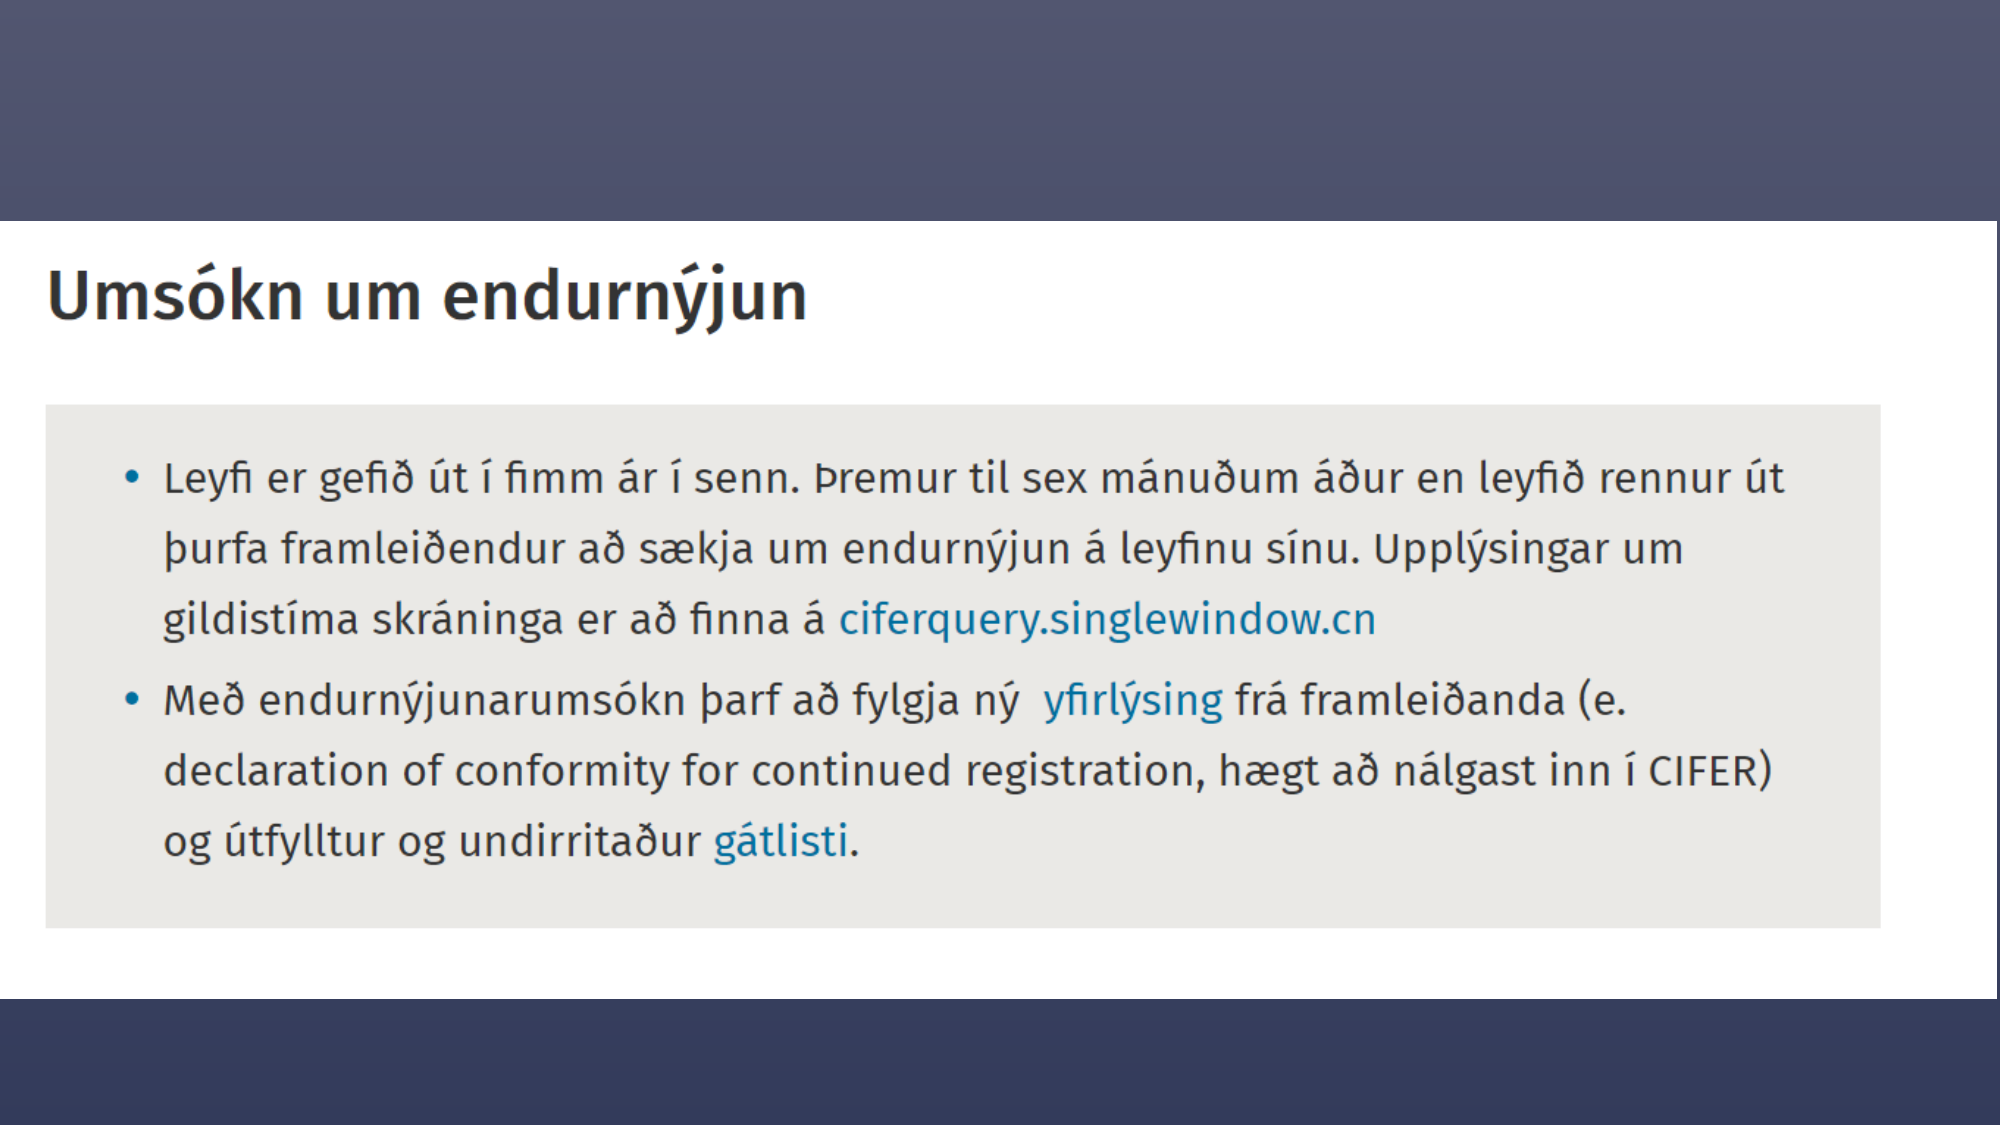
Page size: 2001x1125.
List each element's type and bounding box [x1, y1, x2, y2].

picture [0, 221, 1997, 999]
